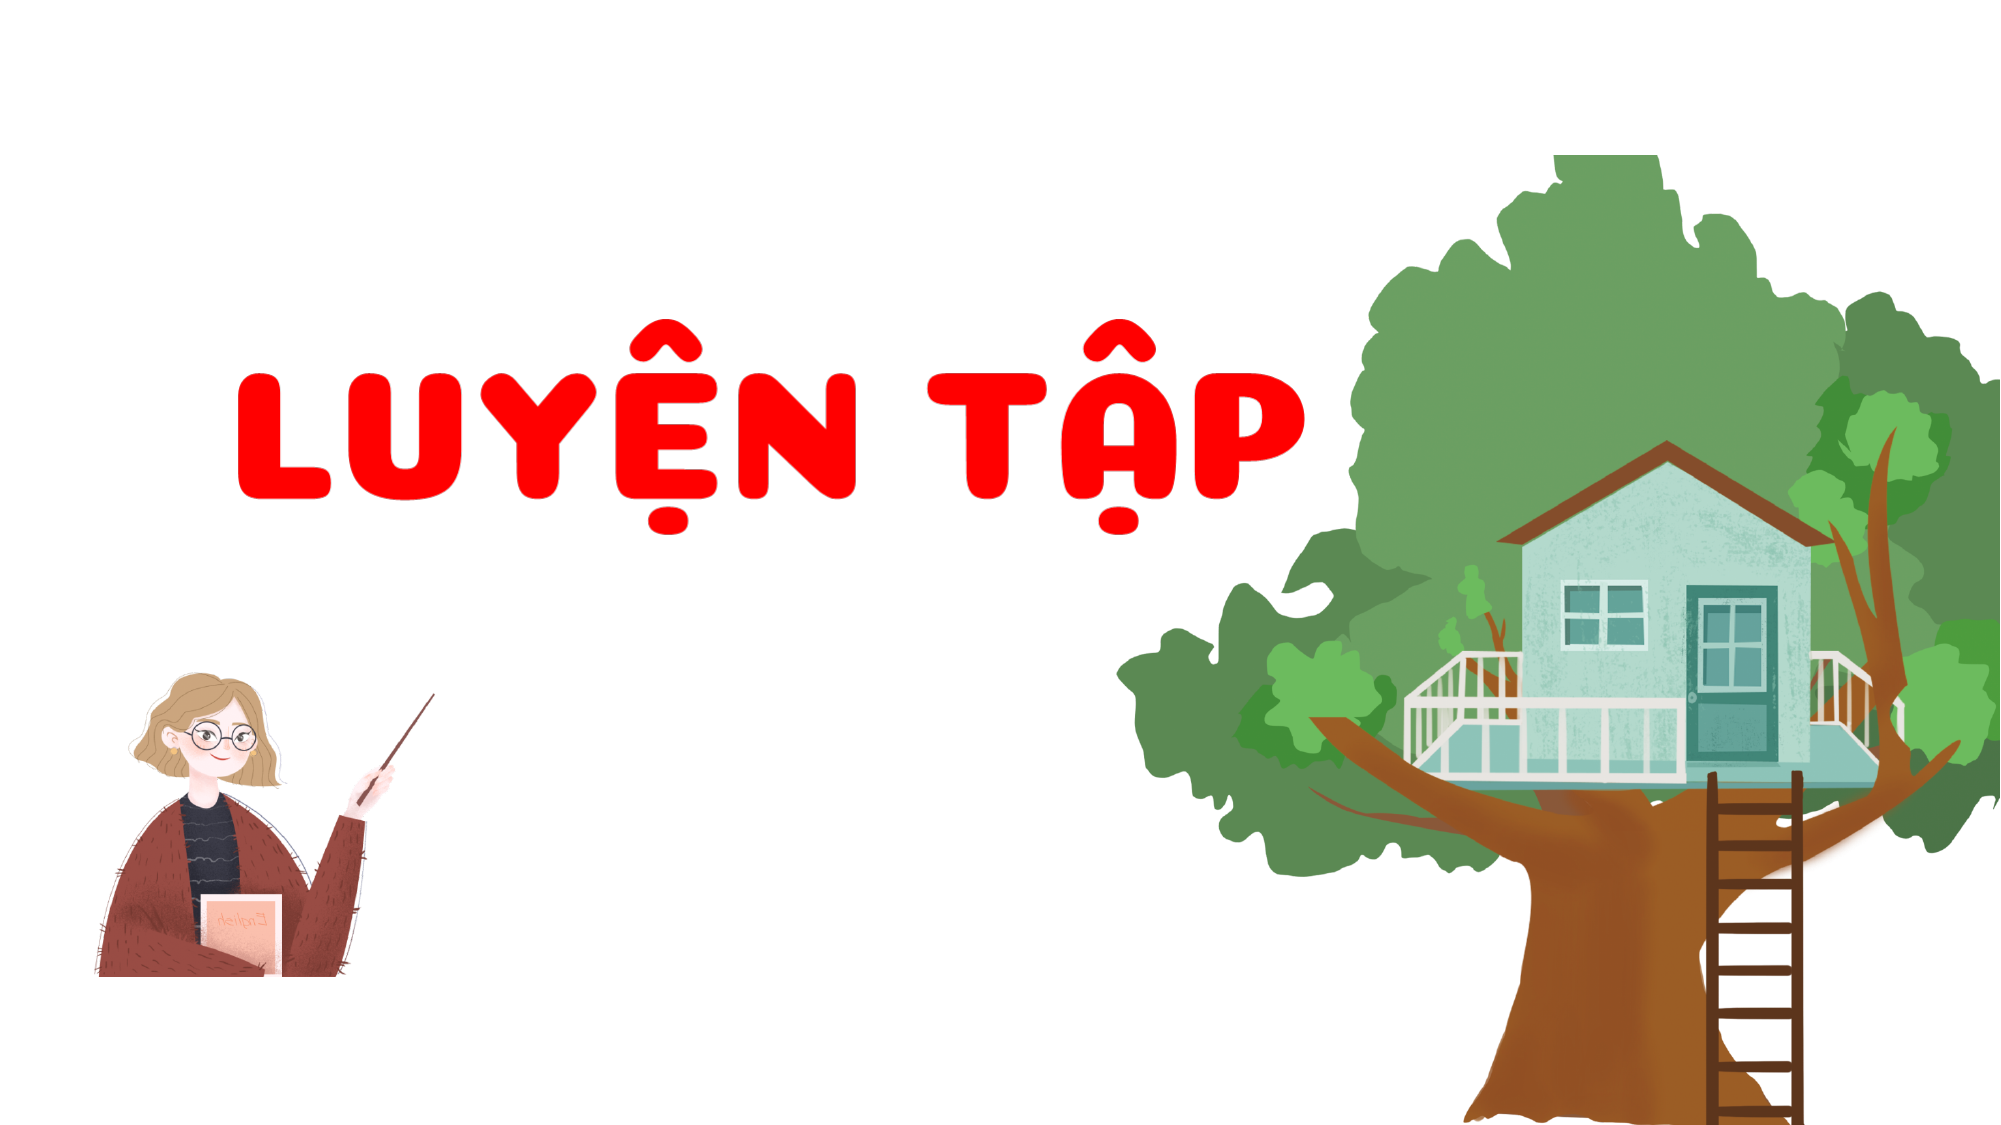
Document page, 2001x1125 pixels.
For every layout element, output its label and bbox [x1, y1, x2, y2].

picture [81, 155, 2000, 1125]
